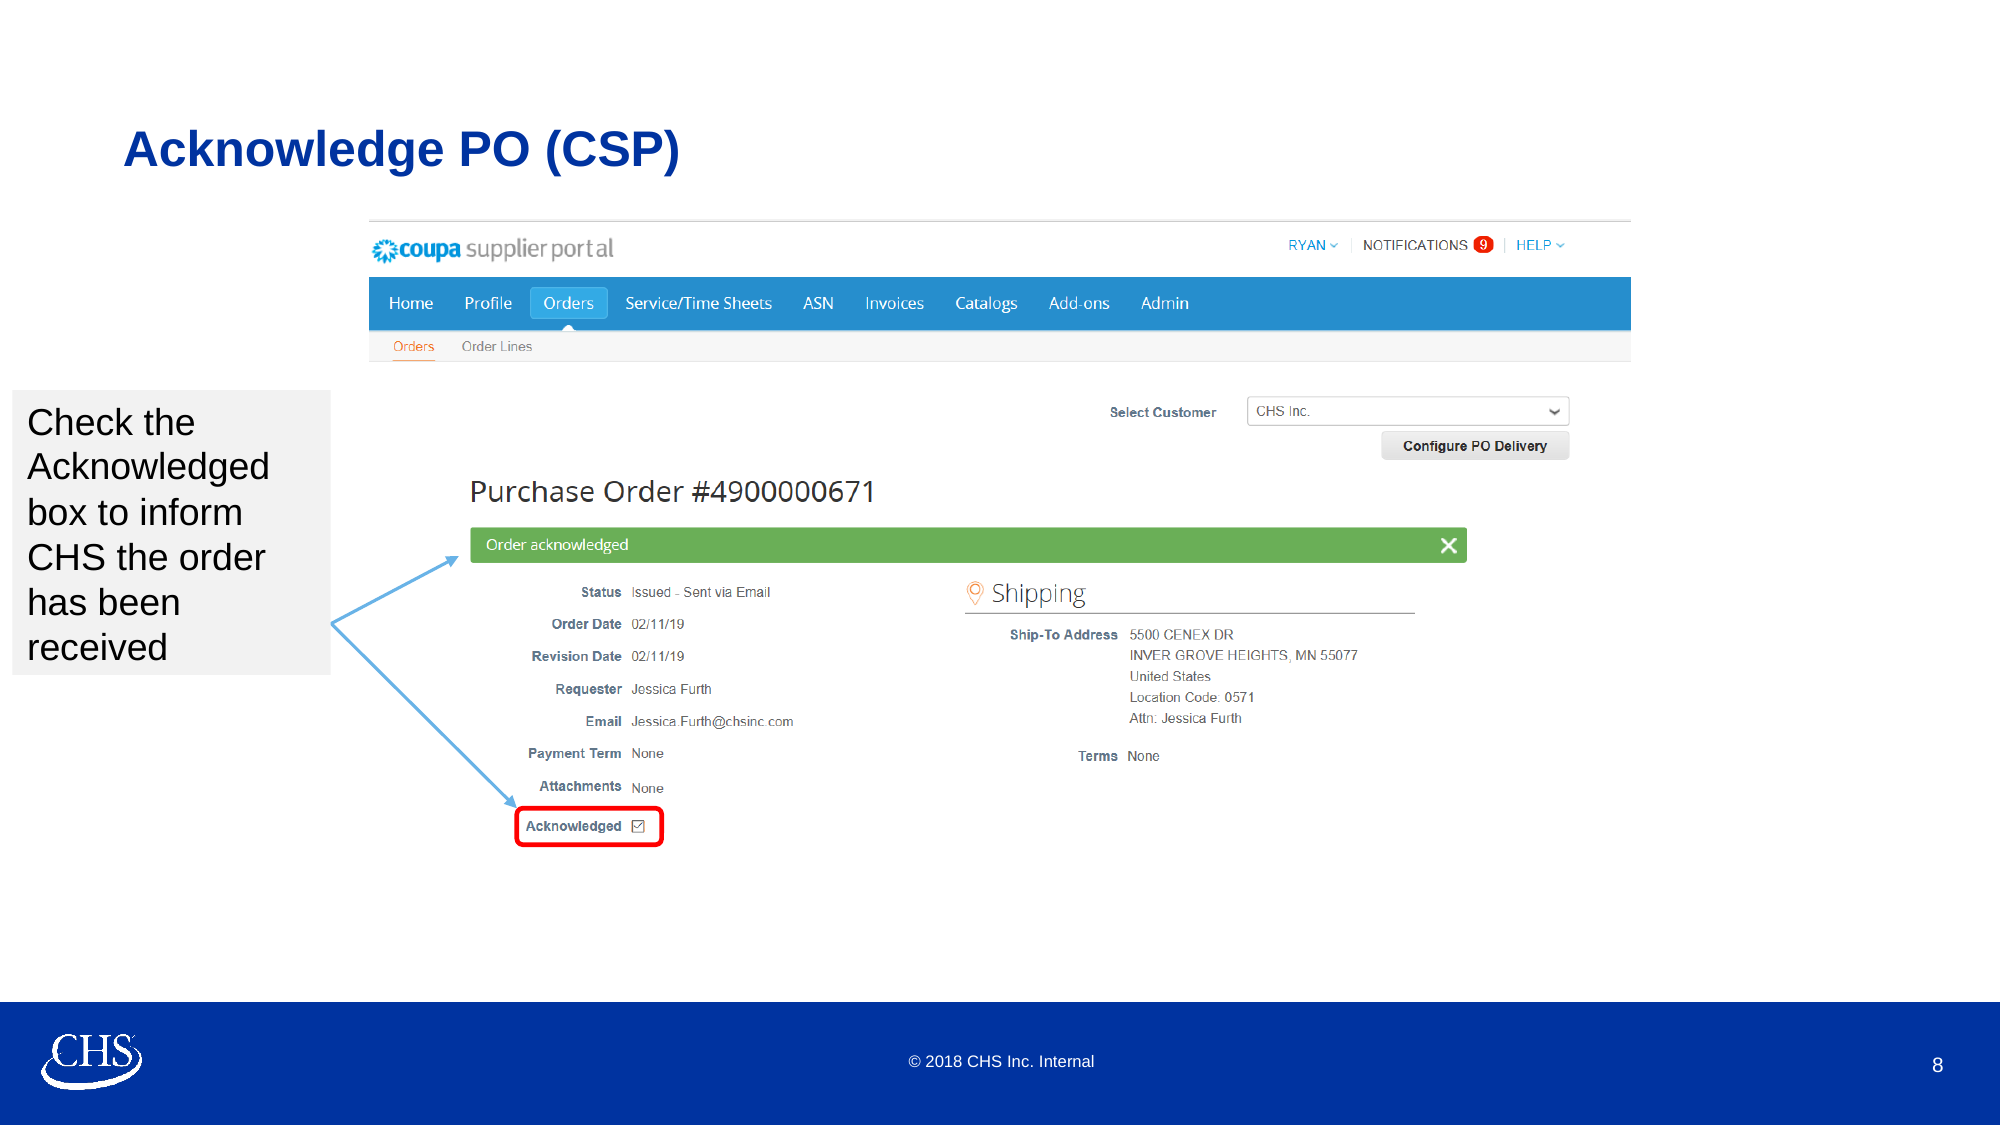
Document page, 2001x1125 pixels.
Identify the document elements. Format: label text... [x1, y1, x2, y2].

text_box Check the Acknowledged box to inform CHS the order has been received [12, 390, 331, 675]
list Acknowledge PO (CSP) [107, 52, 1876, 185]
slide_number 8 [1875, 1034, 2000, 1095]
footer © 2018 CHS Inc. Internal [502, 1031, 1502, 1090]
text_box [330, 622, 517, 809]
picture [41, 1034, 142, 1090]
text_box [330, 556, 459, 622]
picture [369, 219, 1631, 893]
